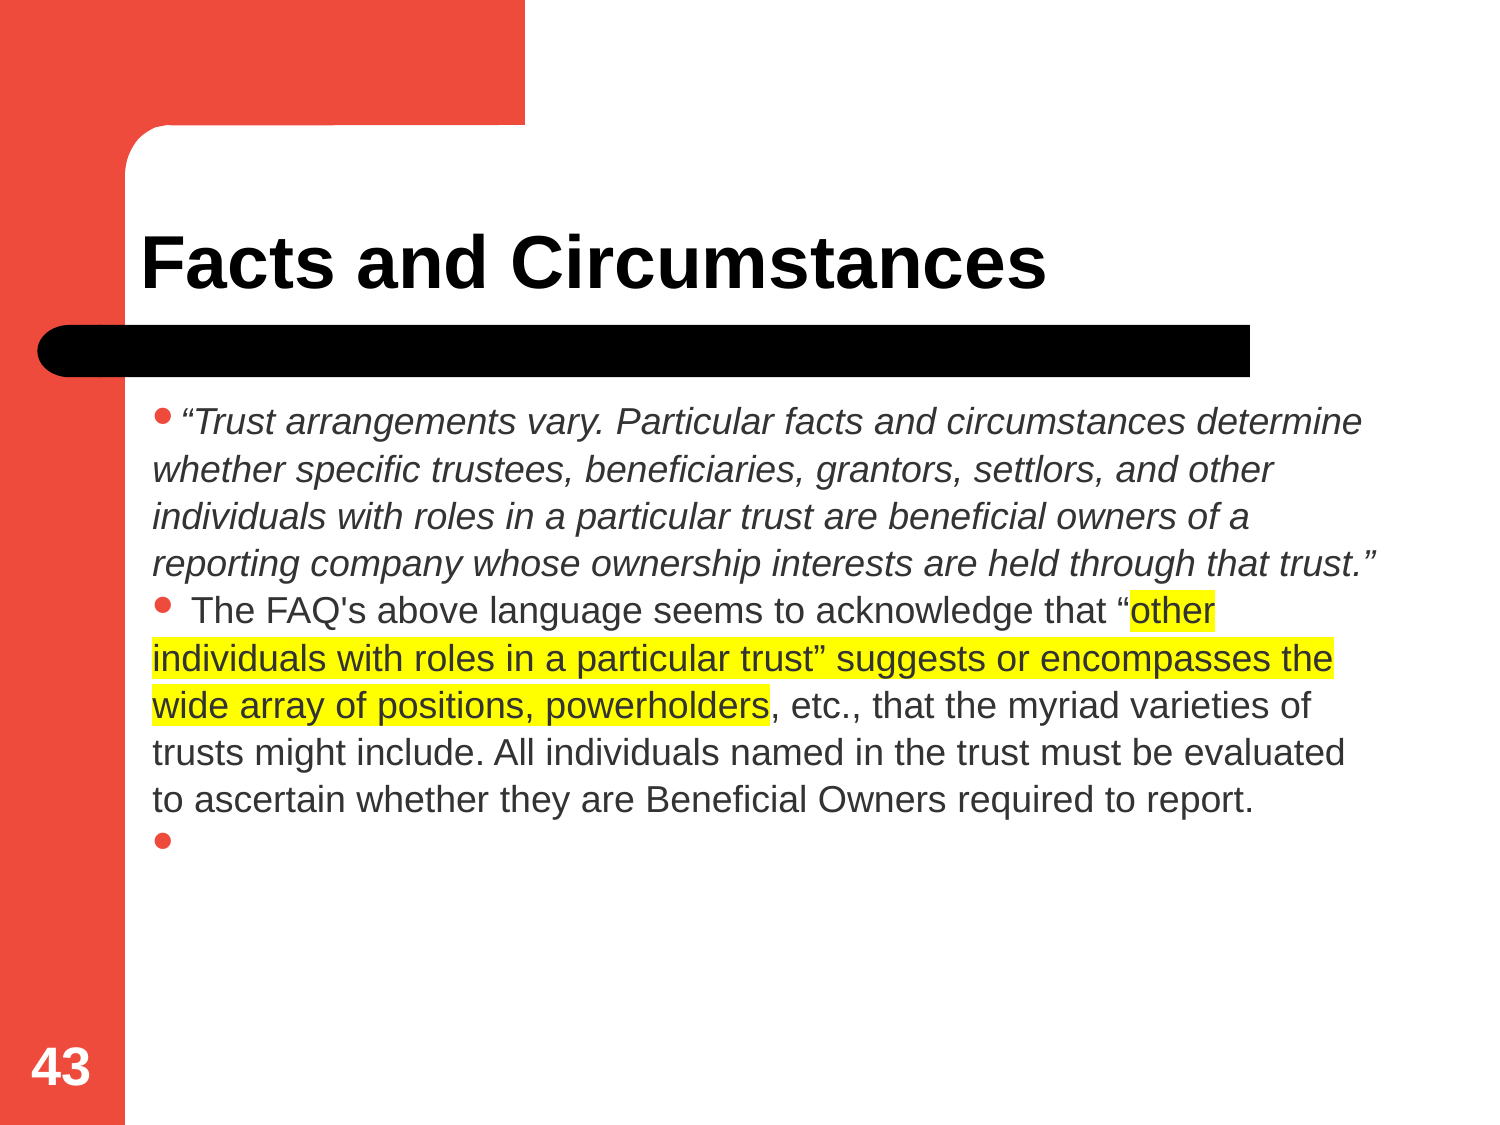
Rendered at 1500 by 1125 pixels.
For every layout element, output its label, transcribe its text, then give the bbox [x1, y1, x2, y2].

list “Trust arrangements vary. Particular facts and circumstances determine whether specific trustees, beneficiaries, grantors, settlors, and other individuals with roles in a particular trust are beneficial owners of a reporting company whose ownership interests are held through that trust.” The FAQ's above language seems to acknowledge that “other individuals with roles in a particular trust” suggests or encompasses the wide array of positions, powerholders, etc., that the myriad varieties of trusts might include. All individuals named in the trust must be evaluated to ascertain whether they are Beneficial Owners required to report. [137, 387, 1400, 999]
title Facts and Circumstances [125, 125, 1425, 313]
slide_number 43 [13, 1023, 111, 1105]
